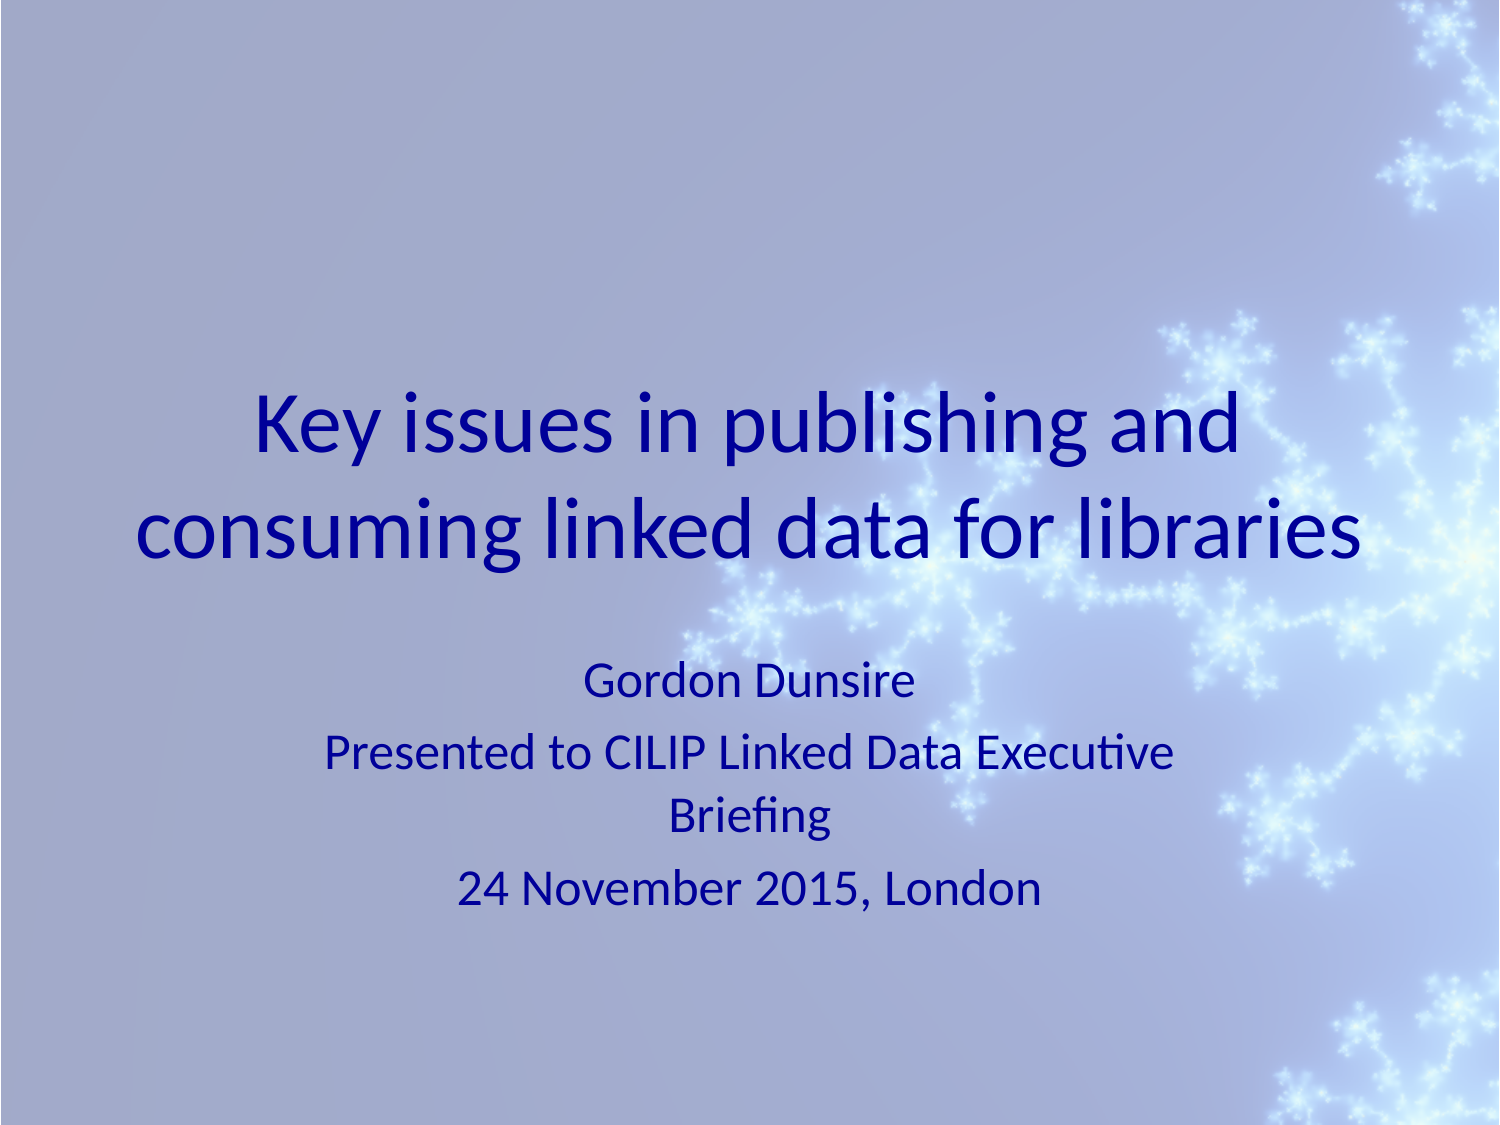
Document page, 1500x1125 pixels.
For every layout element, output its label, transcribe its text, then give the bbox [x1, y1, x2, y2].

picture [1, 0, 1499, 1125]
subtitle Gordon Dunsire Presented to CILIP Linked Data Executive Briefing 24 November 2015, London [225, 637, 1275, 925]
title Key issues in publishing and consuming linked data for libraries [112, 349, 1388, 591]
